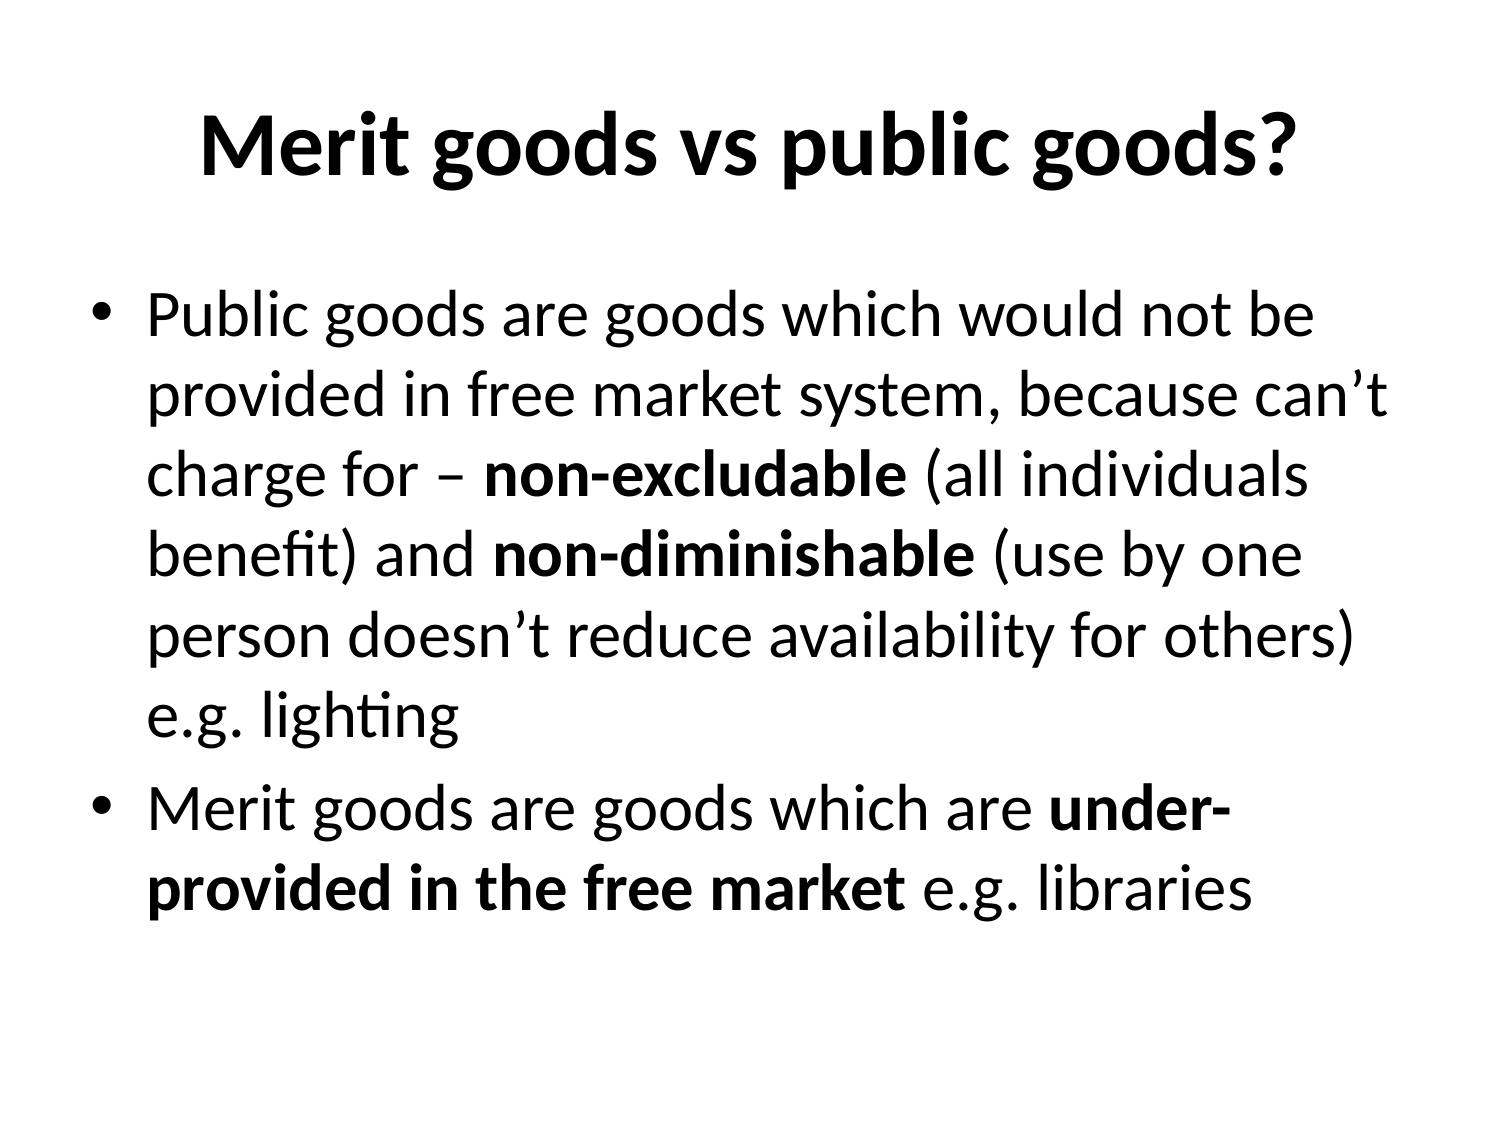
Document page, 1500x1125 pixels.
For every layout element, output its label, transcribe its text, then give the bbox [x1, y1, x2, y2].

list Public goods are goods which would not be provided in free market system, because can’t charge for – non-excludable (all individuals benefit) and non-diminishable (use by one person doesn’t reduce availability for others) e.g. lighting Merit goods are goods which are under-provided in the free market e.g. libraries [75, 262, 1425, 1005]
title Merit goods vs public goods? [75, 45, 1425, 233]
